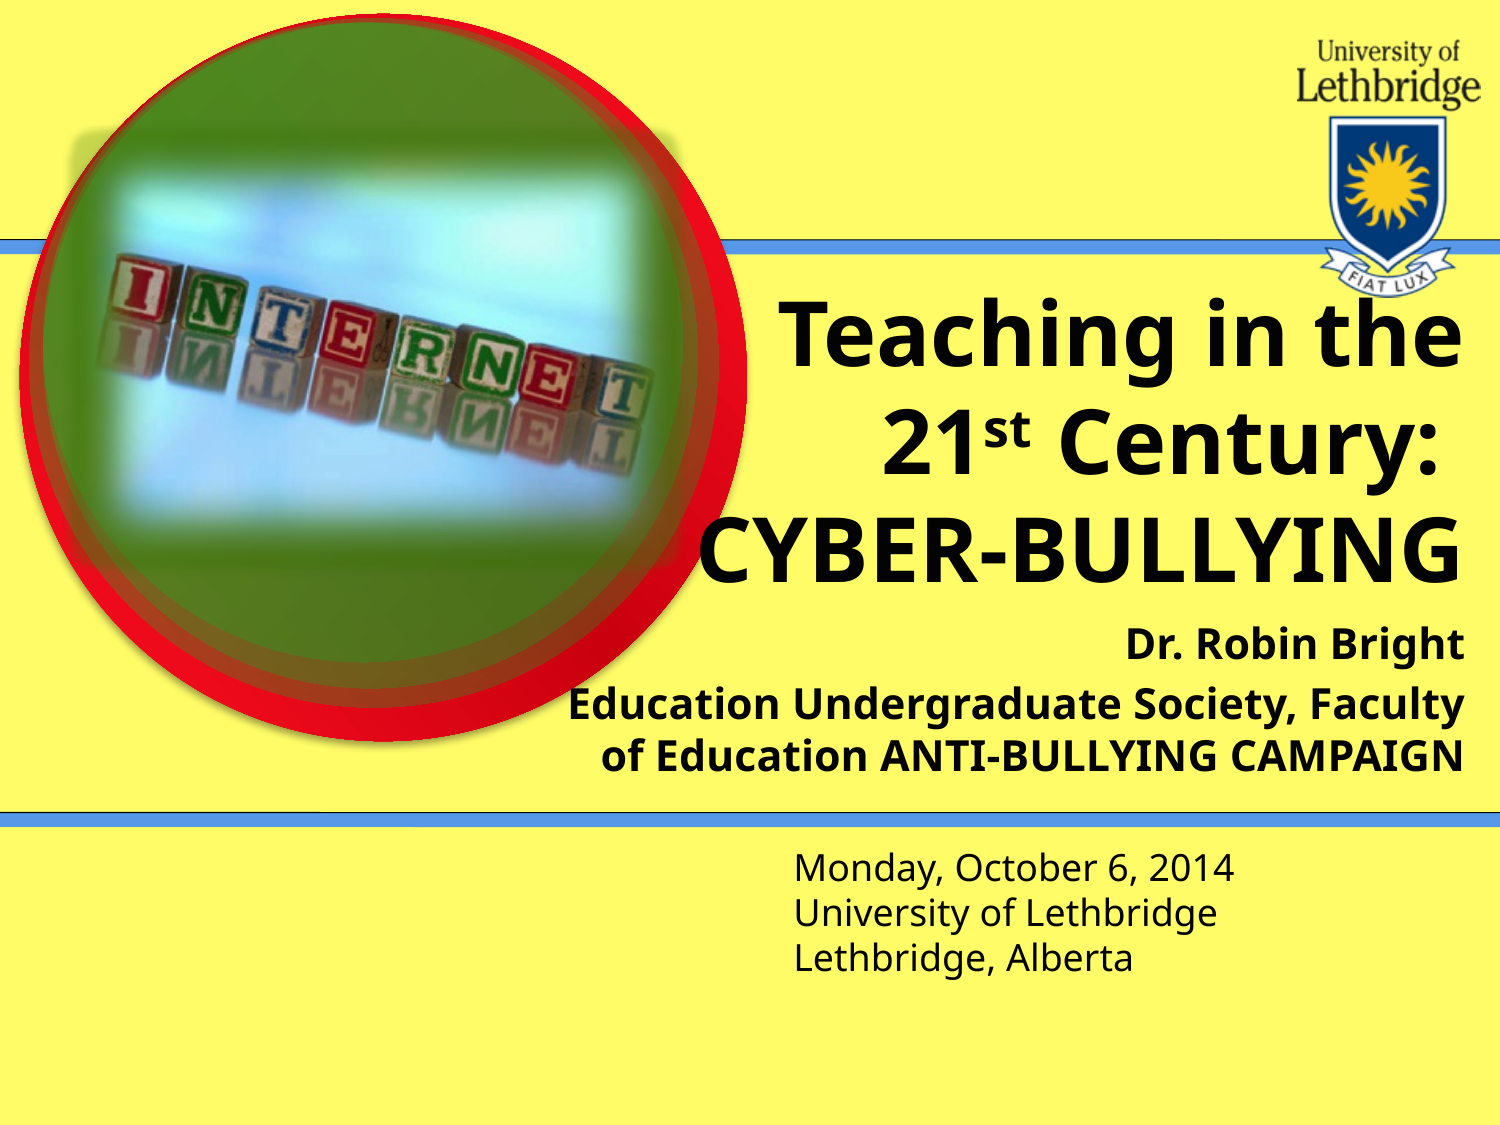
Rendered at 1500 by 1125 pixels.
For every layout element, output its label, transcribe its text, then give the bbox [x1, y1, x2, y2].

picture [73, 133, 676, 564]
text_box Monday, October 6, 2014 University of Lethbridge Lethbridge, Alberta [778, 836, 1445, 987]
title Teaching in the 21st Century: CYBER-BULLYING [675, 258, 1481, 608]
picture [1296, 38, 1482, 299]
subtitle Dr. Robin Bright Education Undergraduate Society, Faculty of Education ANTI-BULLYING CAMPAIGN [545, 608, 1481, 812]
